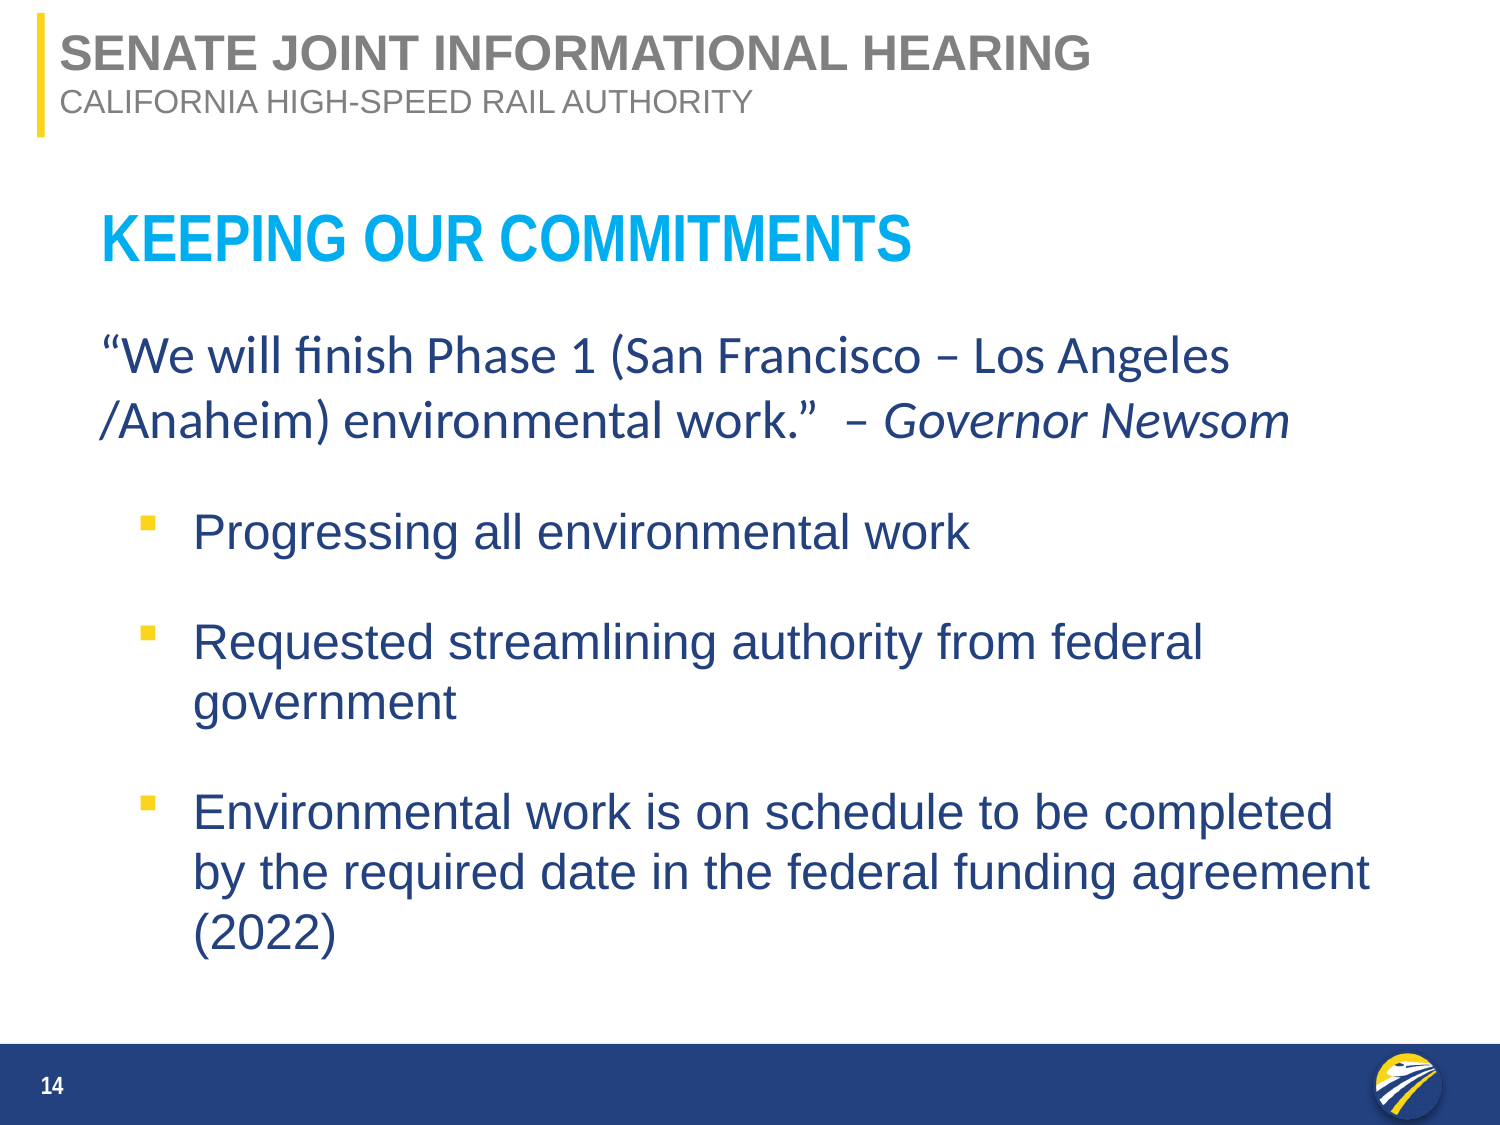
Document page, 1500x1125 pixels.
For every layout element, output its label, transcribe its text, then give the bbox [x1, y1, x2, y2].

picture [1371, 1048, 1444, 1121]
text_box KEEPING OUR COMMITMENTS [86, 187, 1426, 293]
text_box “We will finish Phase 1 (San Francisco – Los Angeles /Anaheim) environmental work.” – Governor Newsom Progressing all environmental work Requested streamlining authority from federal government Environmental work is on schedule to be completed by the required date in the federal funding agreement (2022) [84, 312, 1416, 1030]
footer 14 [0, 1036, 105, 1125]
text_box Senate joint informational hearing California high-speed rail authority [44, 12, 1339, 131]
